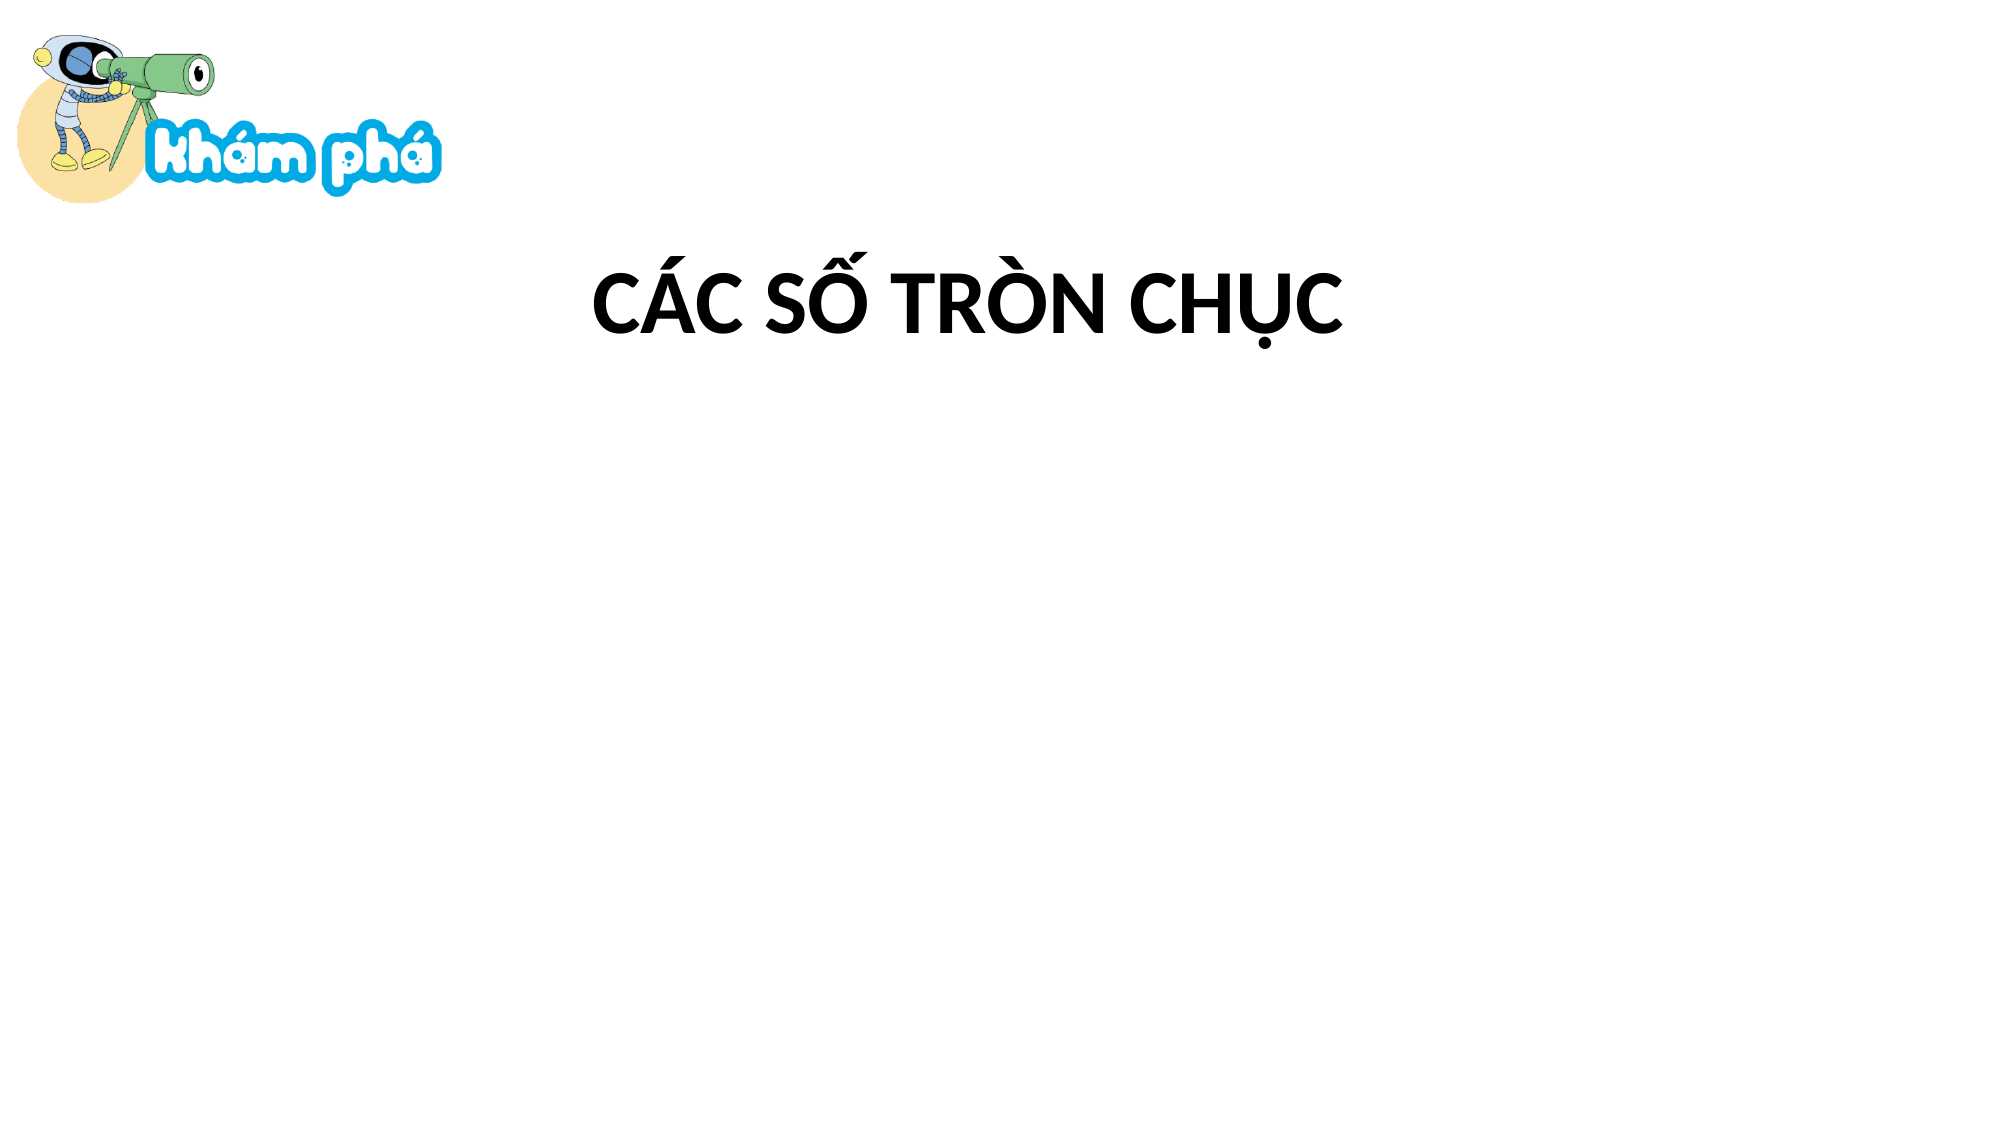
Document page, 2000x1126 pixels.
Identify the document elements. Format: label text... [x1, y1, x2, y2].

picture [0, 0, 470, 235]
text_box CÁC SỐ TRÒN CHỤC [577, 234, 1439, 360]
